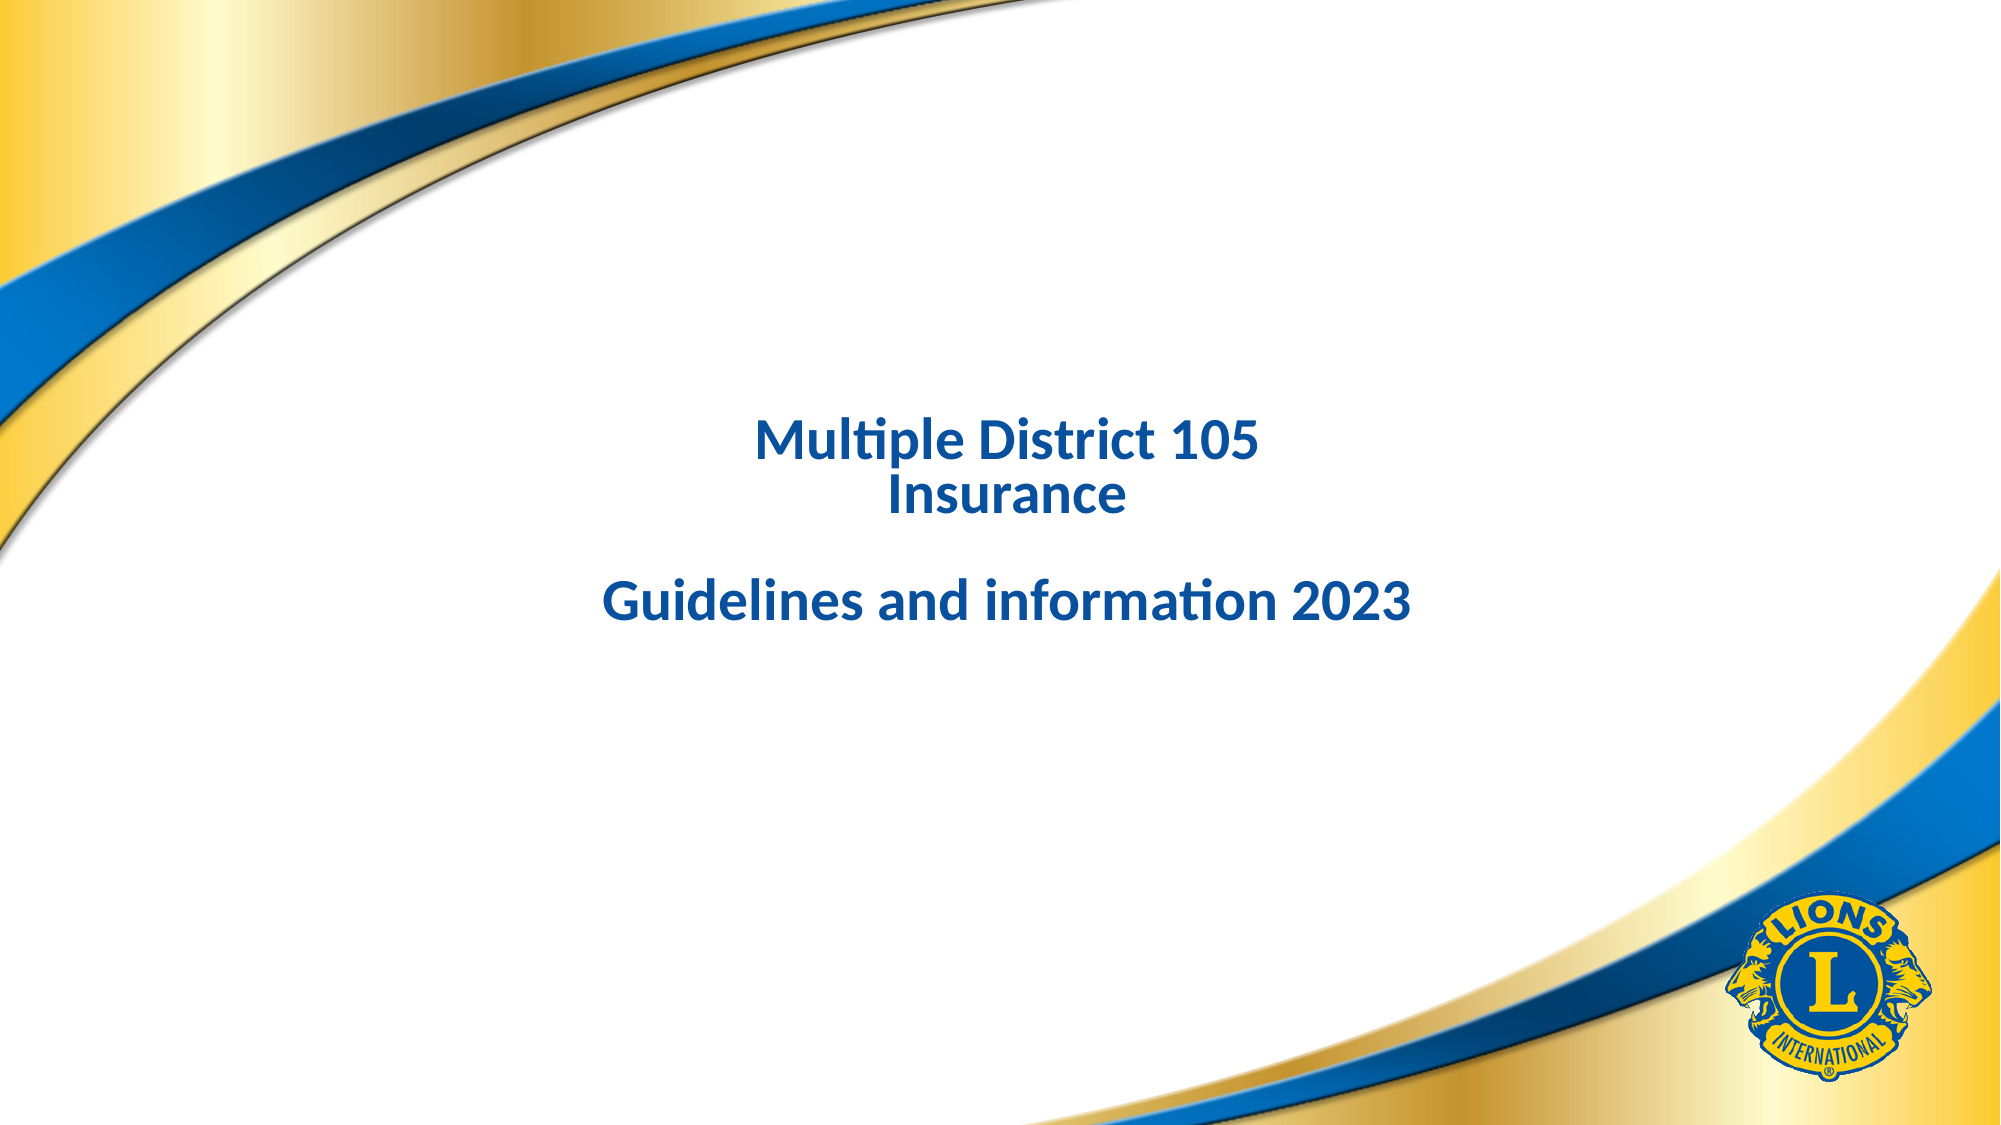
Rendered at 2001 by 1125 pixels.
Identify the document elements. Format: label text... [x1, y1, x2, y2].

picture [0, 0, 2000, 1125]
title Multiple District 105 Insurance Guidelines and information 2023 [157, 407, 1858, 700]
